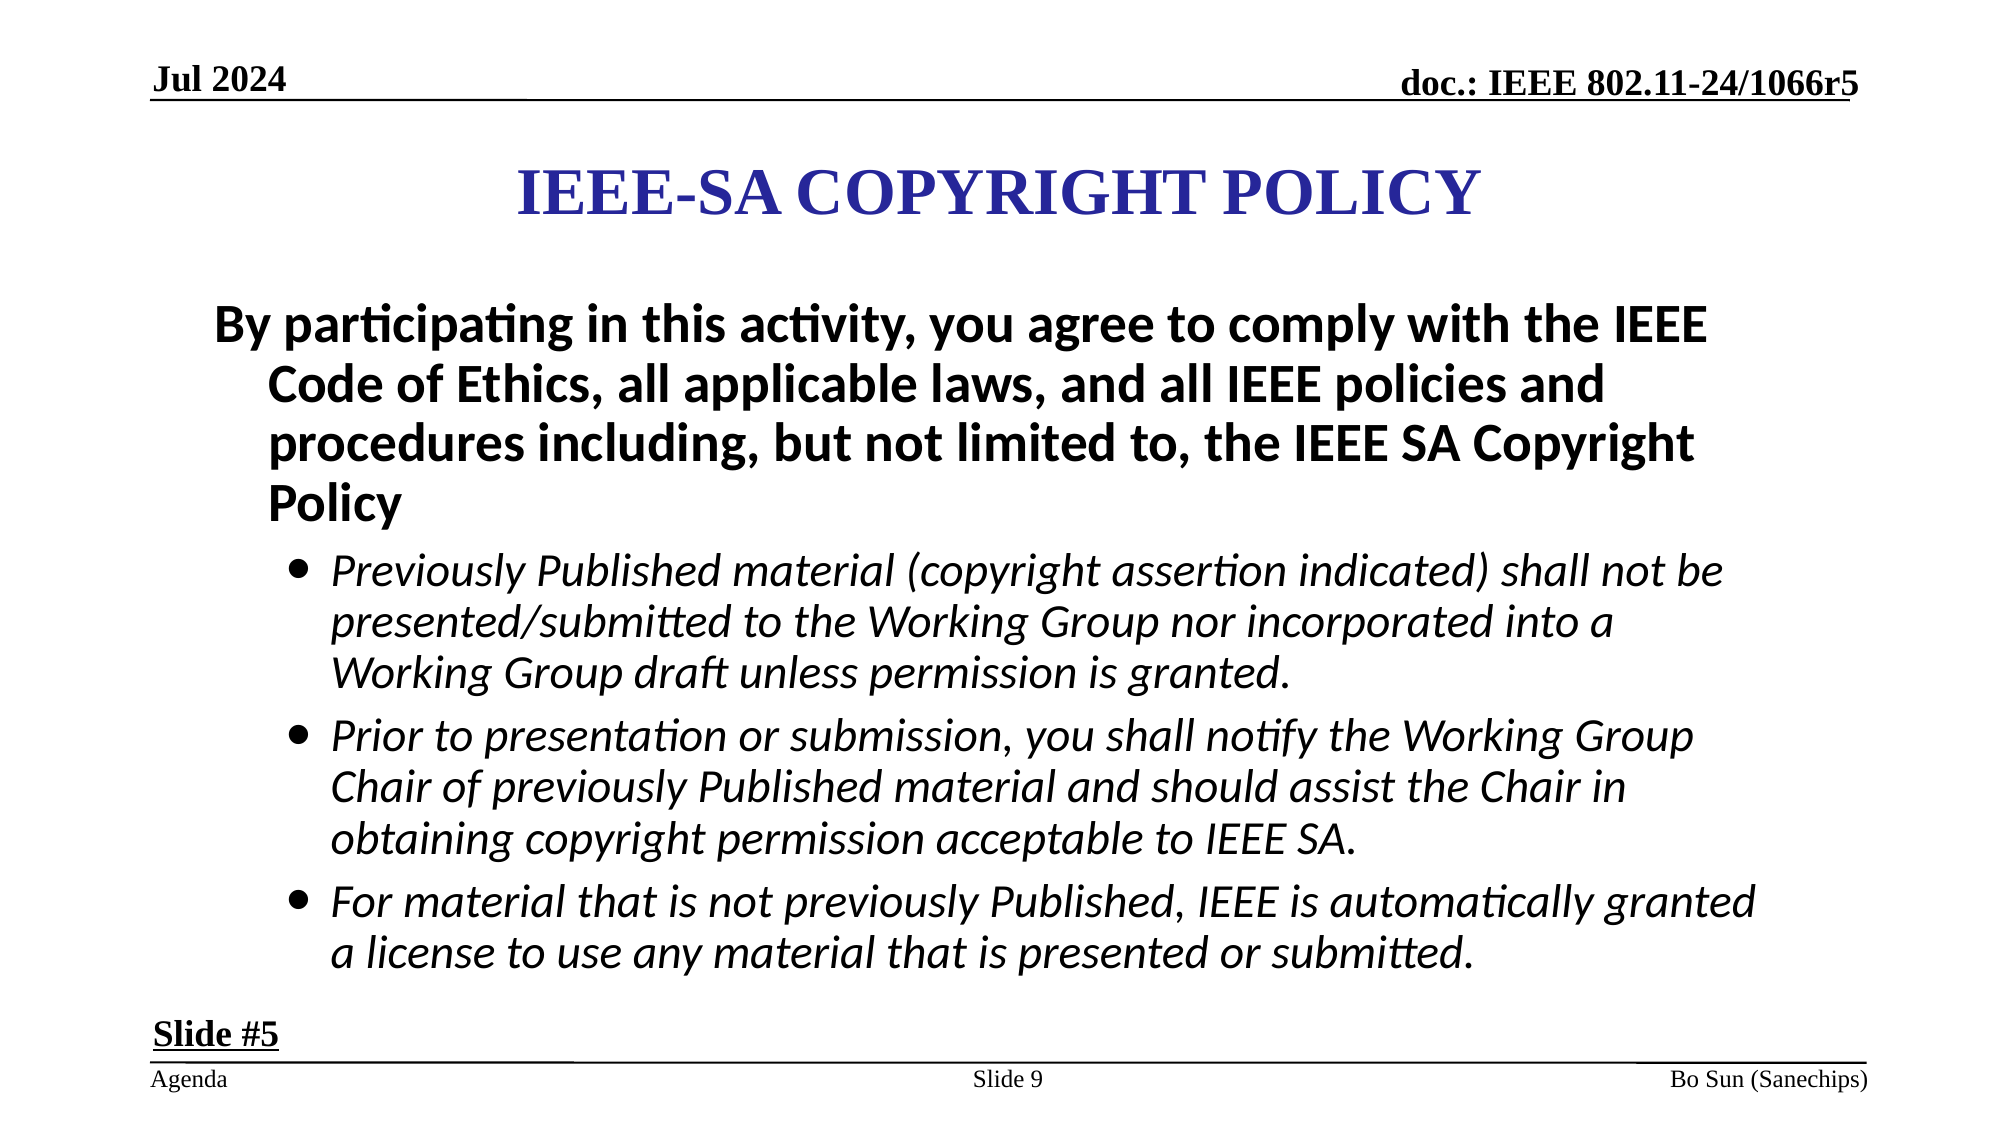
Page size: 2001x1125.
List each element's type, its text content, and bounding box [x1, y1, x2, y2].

text_box Slide #5 [138, 1002, 295, 1062]
text_box By participating in this activity, you agree to comply with the IEEE Code of Ethics, all applicable laws, and all IEEE policies and procedures including, but not limited to, the IEEE SA Copyright Policy Previously Published material (copyright assertion indicated) shall not be presented/submitted to the Working Group nor incorporated into a Working Group draft unless permission is granted. Prior to presentation or submission, you shall notify the Working Group Chair of previously Published material and should assist the Chair in obtaining copyright permission acceptable to IEEE SA. For material that is not previously Published, IEEE is automatically granted a license to use any material that is presented or submitted. [200, 287, 1800, 988]
footer Bo Sun (Sanechips) [1171, 1061, 1869, 1093]
slide_number Slide 9 [949, 1061, 1067, 1123]
text_box IEEE-SA COPYRIGHT POLICY [362, 100, 1638, 276]
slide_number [152, 54, 563, 100]
